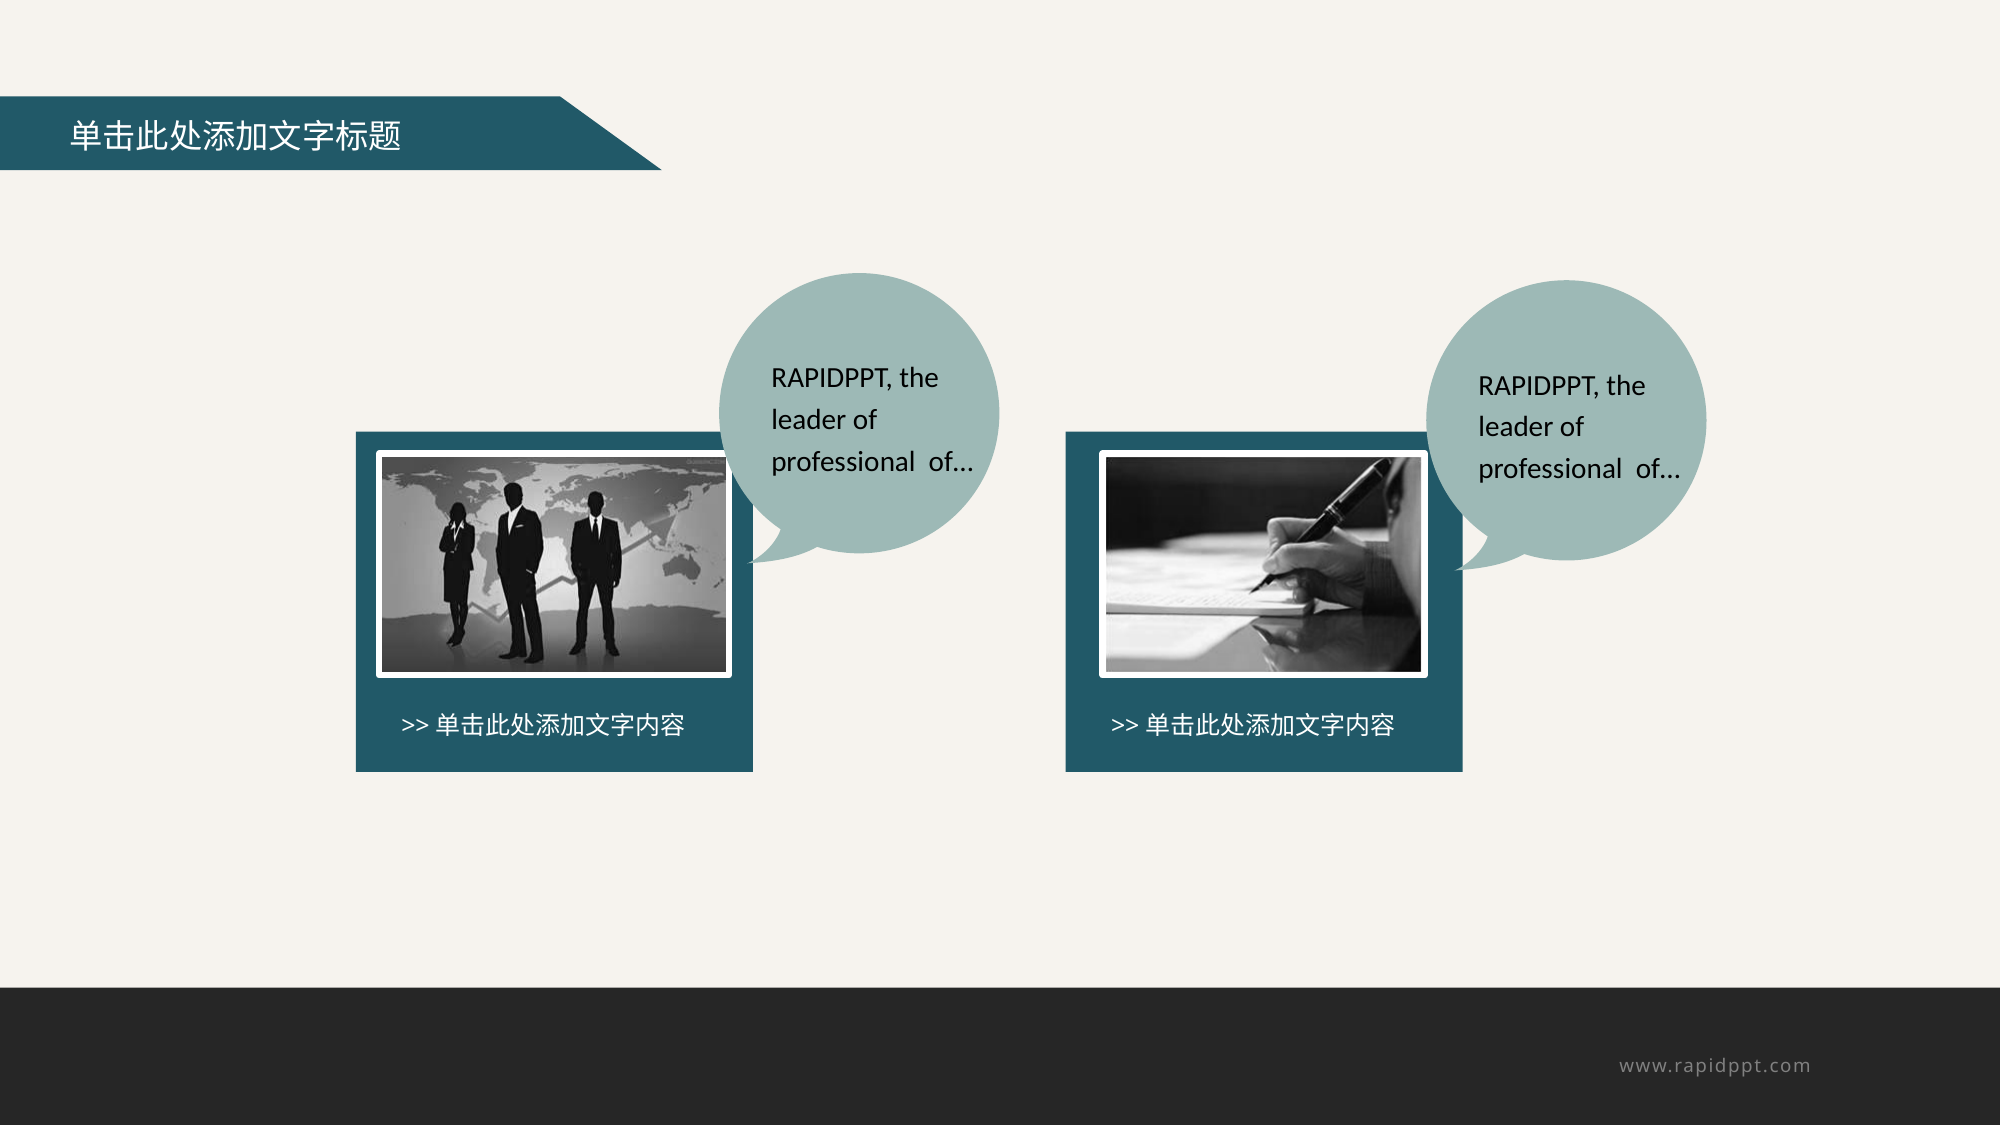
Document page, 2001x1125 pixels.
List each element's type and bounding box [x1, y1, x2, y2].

text_box [718, 272, 1000, 554]
text_box [1065, 431, 1463, 773]
text_box [355, 431, 754, 773]
text_box [1425, 279, 1707, 561]
